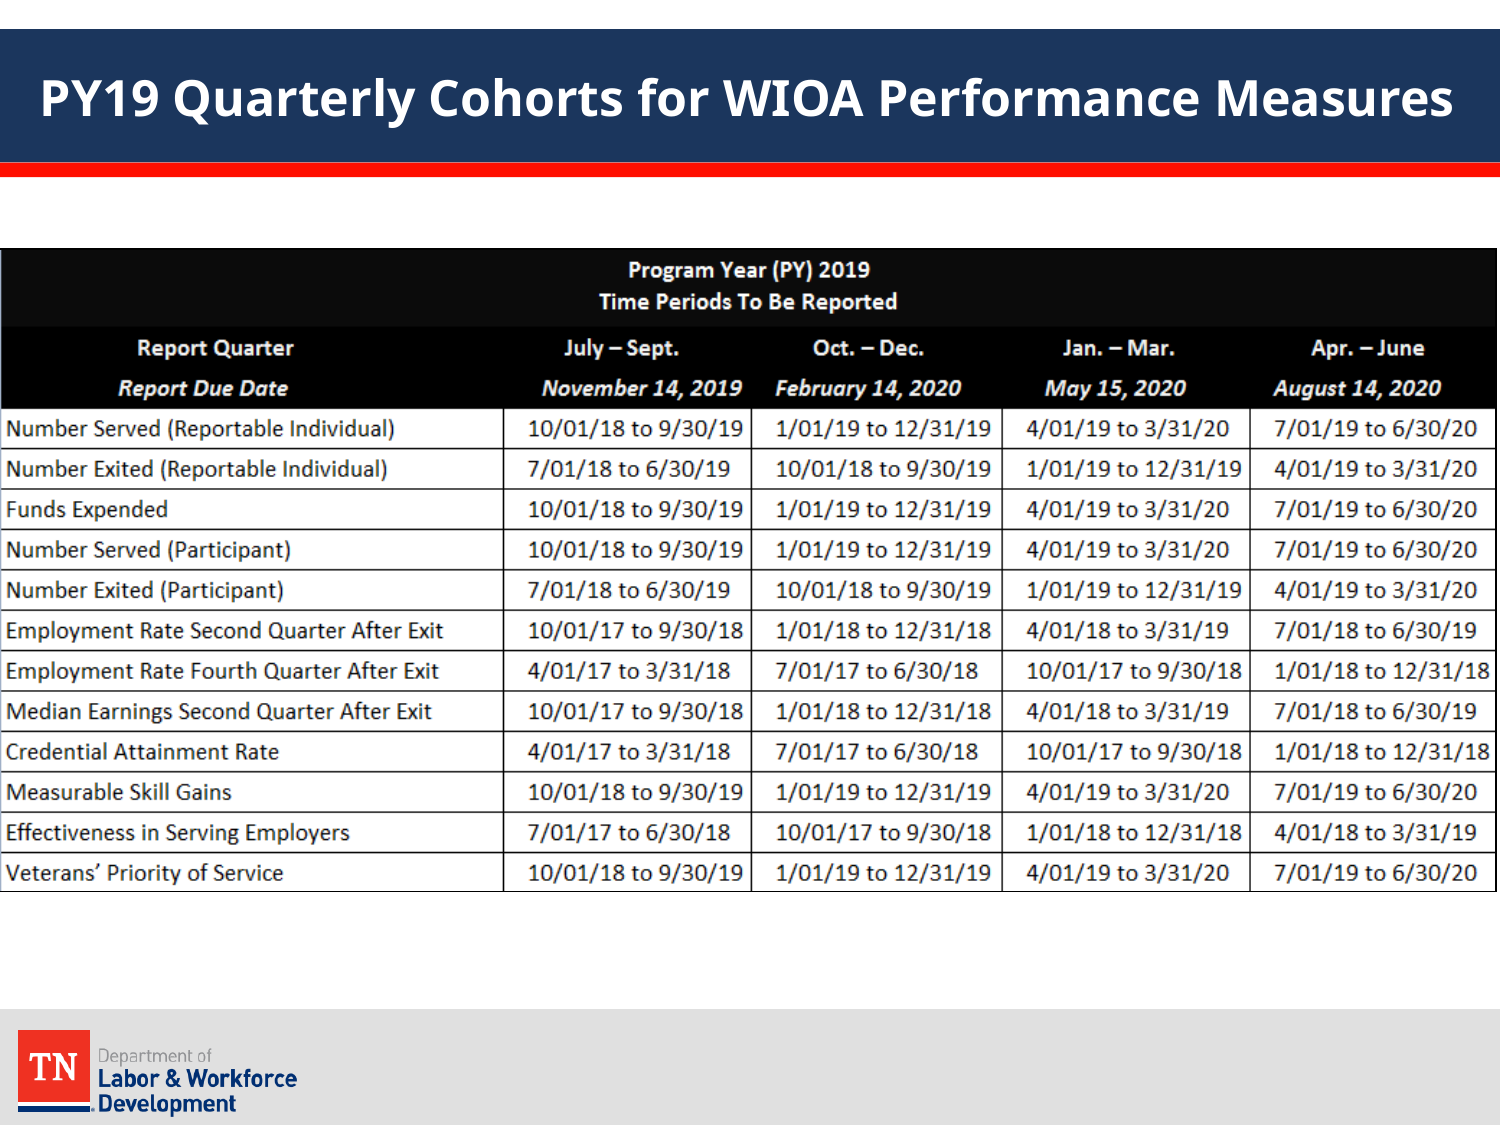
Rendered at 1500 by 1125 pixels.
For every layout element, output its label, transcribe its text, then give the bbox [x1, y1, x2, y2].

picture [0, 249, 1496, 892]
title PY19 Quarterly Cohorts for WIOA Performance Measures [24, 29, 1475, 165]
